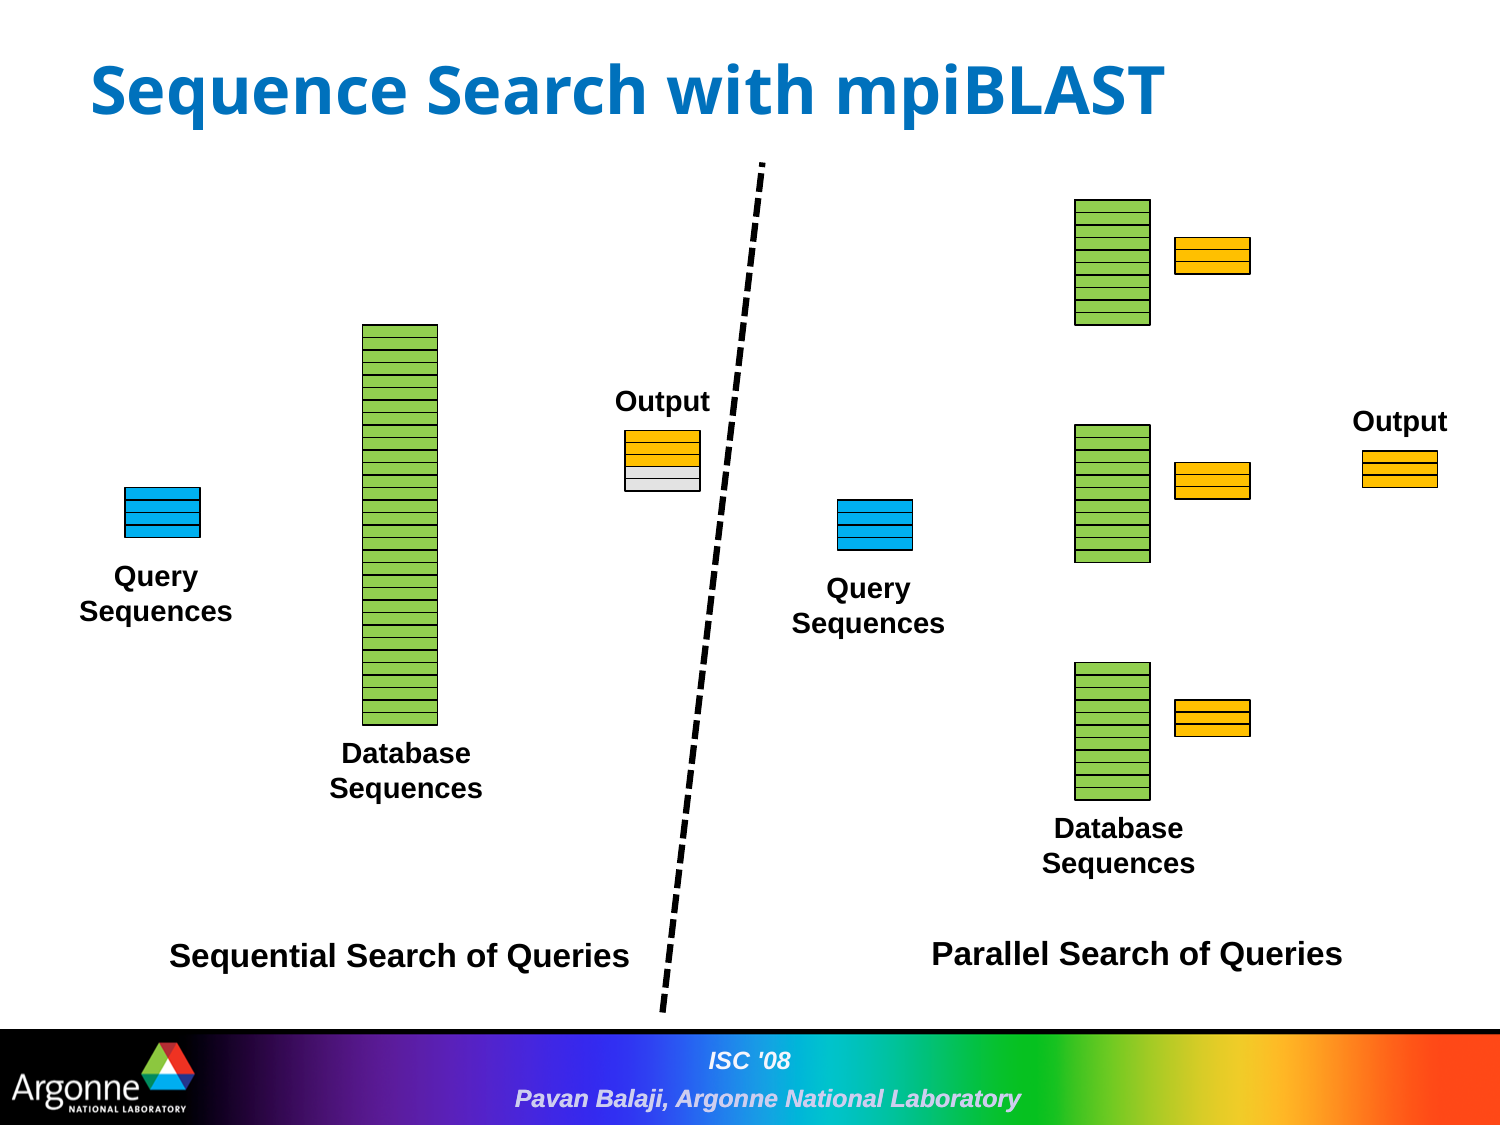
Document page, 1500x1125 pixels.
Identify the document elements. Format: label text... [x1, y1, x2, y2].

text_box [362, 499, 438, 512]
text_box [1074, 762, 1150, 774]
text_box [1074, 524, 1150, 537]
text_box [1174, 462, 1250, 474]
text_box [1074, 424, 1150, 437]
text_box Database Sequences [312, 726, 500, 812]
text_box [1174, 486, 1250, 499]
text_box [124, 499, 200, 512]
text_box [1074, 712, 1150, 724]
text_box [1074, 787, 1150, 800]
text_box [362, 349, 438, 362]
text_box [837, 513, 913, 524]
text_box [362, 487, 438, 499]
text_box [1074, 774, 1150, 787]
text_box [1174, 711, 1250, 723]
text_box [362, 712, 438, 725]
text_box [1074, 262, 1150, 275]
text_box [124, 524, 200, 538]
text_box [362, 449, 438, 462]
text_box [1074, 474, 1150, 487]
text_box [1074, 237, 1150, 249]
text_box [1174, 249, 1250, 261]
text_box [837, 499, 913, 513]
text_box [1174, 237, 1250, 249]
text_box [1074, 275, 1150, 287]
text_box [1074, 512, 1150, 524]
text_box [1074, 199, 1150, 212]
text_box [1074, 212, 1150, 224]
title Sequence Search with mpiBLAST [74, 24, 1426, 151]
text_box [1074, 687, 1150, 700]
text_box [362, 524, 438, 535]
text_box [624, 466, 700, 478]
text_box [362, 687, 438, 699]
text_box [362, 462, 438, 474]
text_box [1074, 499, 1150, 512]
picture [0, 1029, 1500, 1125]
text_box [362, 324, 438, 337]
text_box [1074, 249, 1150, 262]
text_box [1174, 723, 1250, 737]
text_box [837, 524, 913, 535]
text_box [1074, 437, 1150, 449]
text_box [1138, 537, 1150, 549]
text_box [287, 537, 1138, 638]
text_box [362, 424, 438, 437]
text_box Output [1312, 394, 1488, 445]
text_box [1174, 474, 1250, 486]
text_box [1074, 224, 1150, 237]
text_box [362, 437, 438, 449]
text_box Database Sequences [1025, 801, 1213, 887]
text_box [362, 399, 438, 412]
text_box [1174, 699, 1250, 711]
text_box [1074, 487, 1150, 499]
text_box [1074, 674, 1150, 687]
text_box [362, 412, 438, 424]
text_box Sequential Search of Queries [150, 926, 650, 982]
text_box [1141, 549, 1150, 563]
text_box [1074, 449, 1150, 463]
text_box [1174, 261, 1250, 274]
text_box [1074, 287, 1150, 299]
text_box Query Sequences [62, 549, 250, 635]
text_box [1074, 662, 1150, 674]
text_box [124, 512, 200, 524]
text_box [624, 442, 700, 454]
text_box [1074, 299, 1150, 312]
text_box [362, 362, 438, 374]
text_box [362, 512, 438, 524]
text_box [1362, 474, 1438, 488]
text_box [1362, 450, 1438, 462]
text_box [624, 430, 700, 442]
text_box [362, 674, 438, 687]
footer ISC '08 [512, 1037, 988, 1088]
text_box [1074, 312, 1150, 325]
text_box [362, 662, 438, 674]
text_box [362, 649, 438, 662]
text_box [124, 487, 200, 499]
text_box [362, 387, 438, 399]
text_box [1074, 749, 1150, 762]
text_box [1074, 463, 1150, 474]
text_box [624, 454, 700, 466]
text_box [362, 699, 438, 712]
text_box [1074, 737, 1150, 749]
text_box [362, 337, 438, 349]
text_box [1362, 462, 1438, 474]
text_box Output [575, 374, 750, 425]
text_box [362, 374, 438, 387]
text_box [1074, 724, 1150, 737]
text_box [362, 474, 438, 487]
text_box [624, 478, 700, 491]
text_box [1074, 700, 1150, 712]
text_box Parallel Search of Queries [887, 924, 1388, 980]
